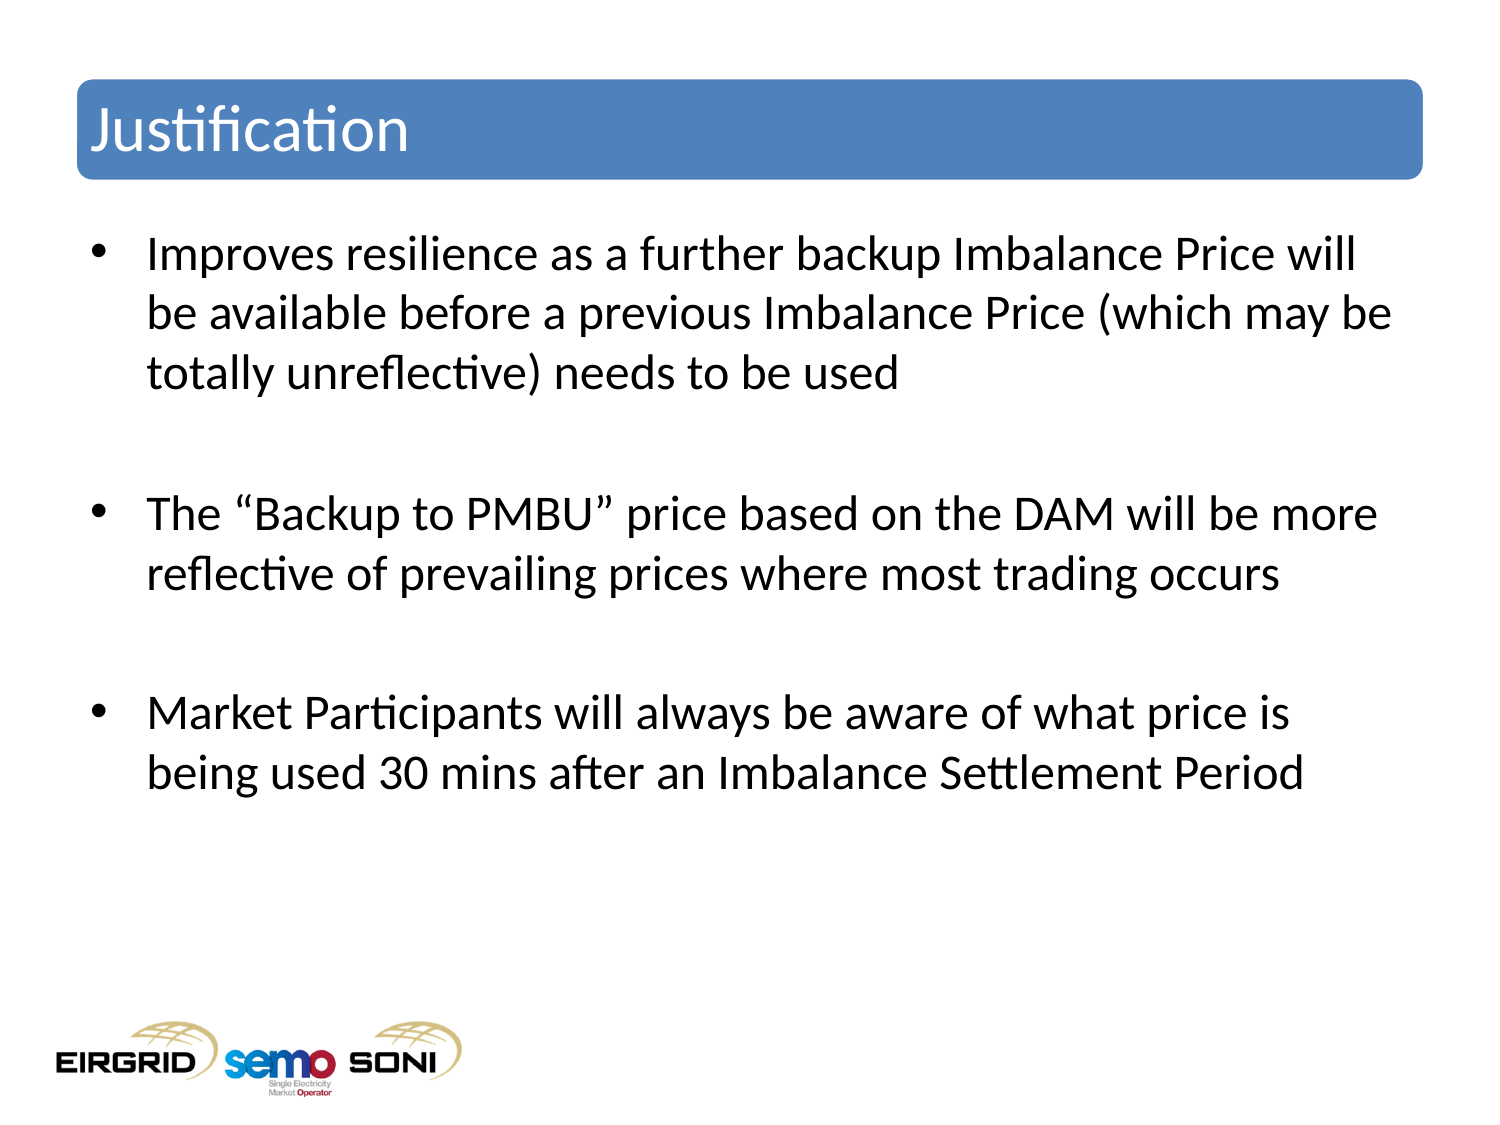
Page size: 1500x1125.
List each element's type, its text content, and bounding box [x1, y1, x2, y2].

title Justification [75, 75, 1425, 175]
list Improves resilience as a further backup Imbalance Price will be available before a previous Imbalance Price (which may be totally unreflective) needs to be used The “Backup to PMBU” price based on the DAM will be more reflective of prevailing prices where most trading occurs Market Participants will always be aware of what price is being used 30 mins after an Imbalance Settlement Period [75, 212, 1425, 1005]
picture [37, 1015, 485, 1100]
